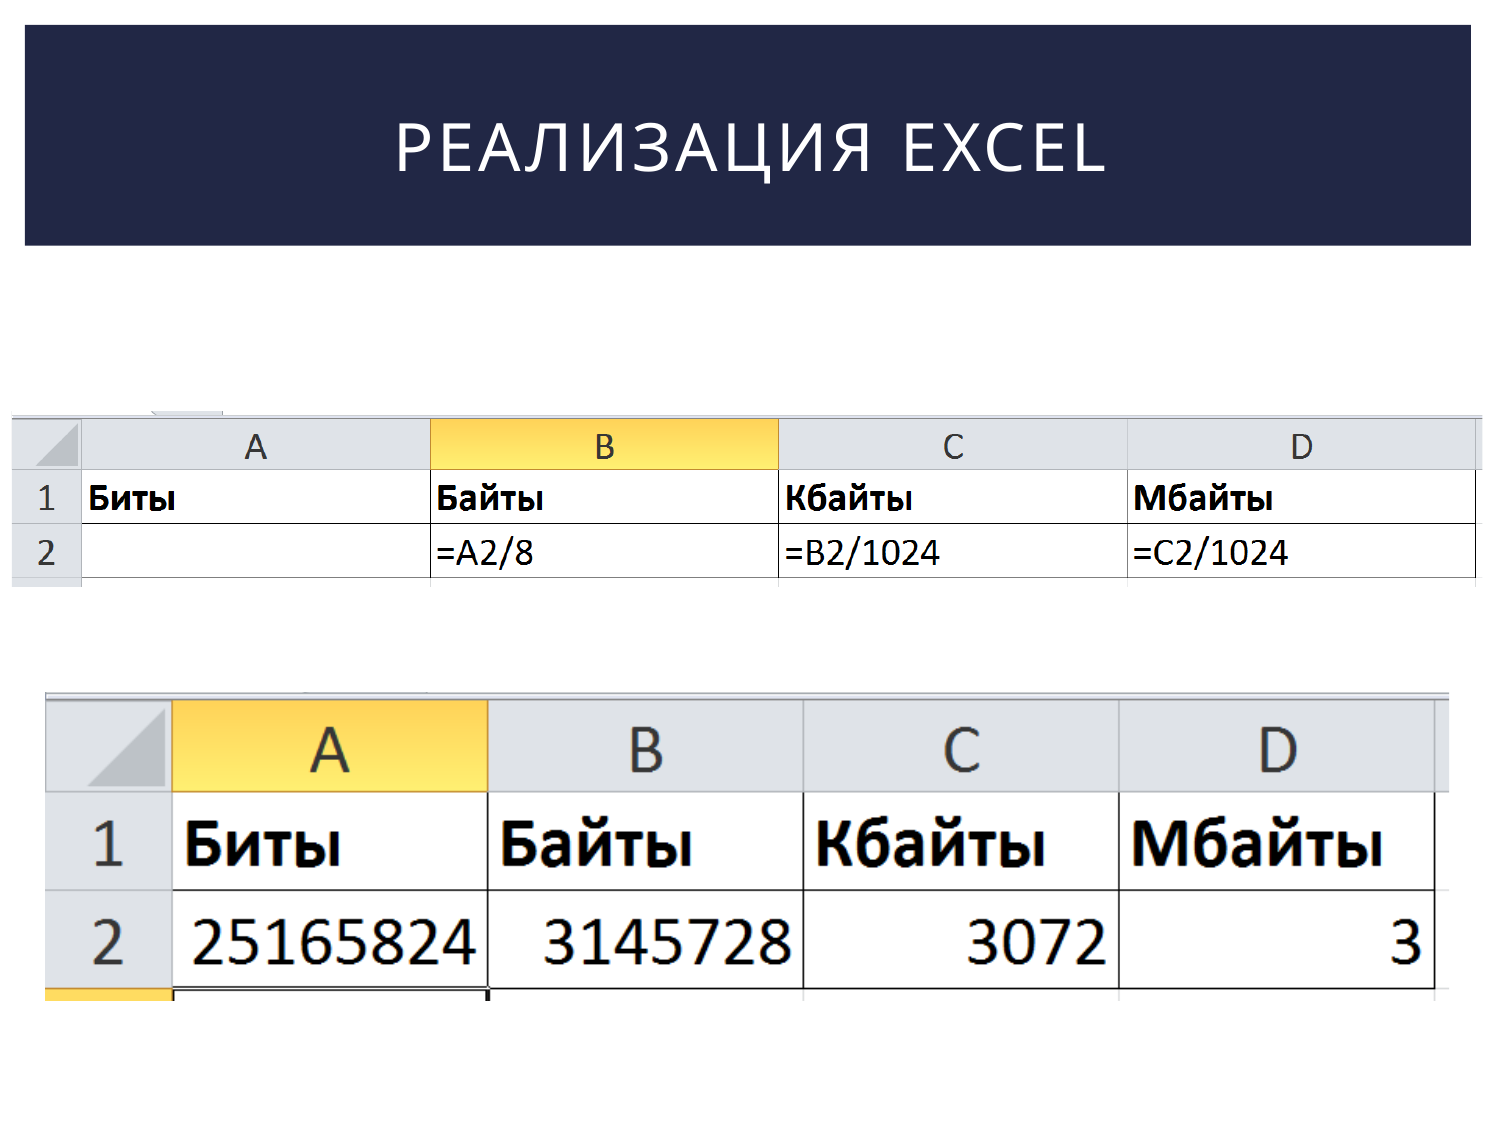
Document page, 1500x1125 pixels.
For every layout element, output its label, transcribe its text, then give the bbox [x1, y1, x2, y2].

picture [11, 411, 1483, 587]
title Реализация Excel [62, 58, 1438, 232]
picture [44, 692, 1450, 1002]
